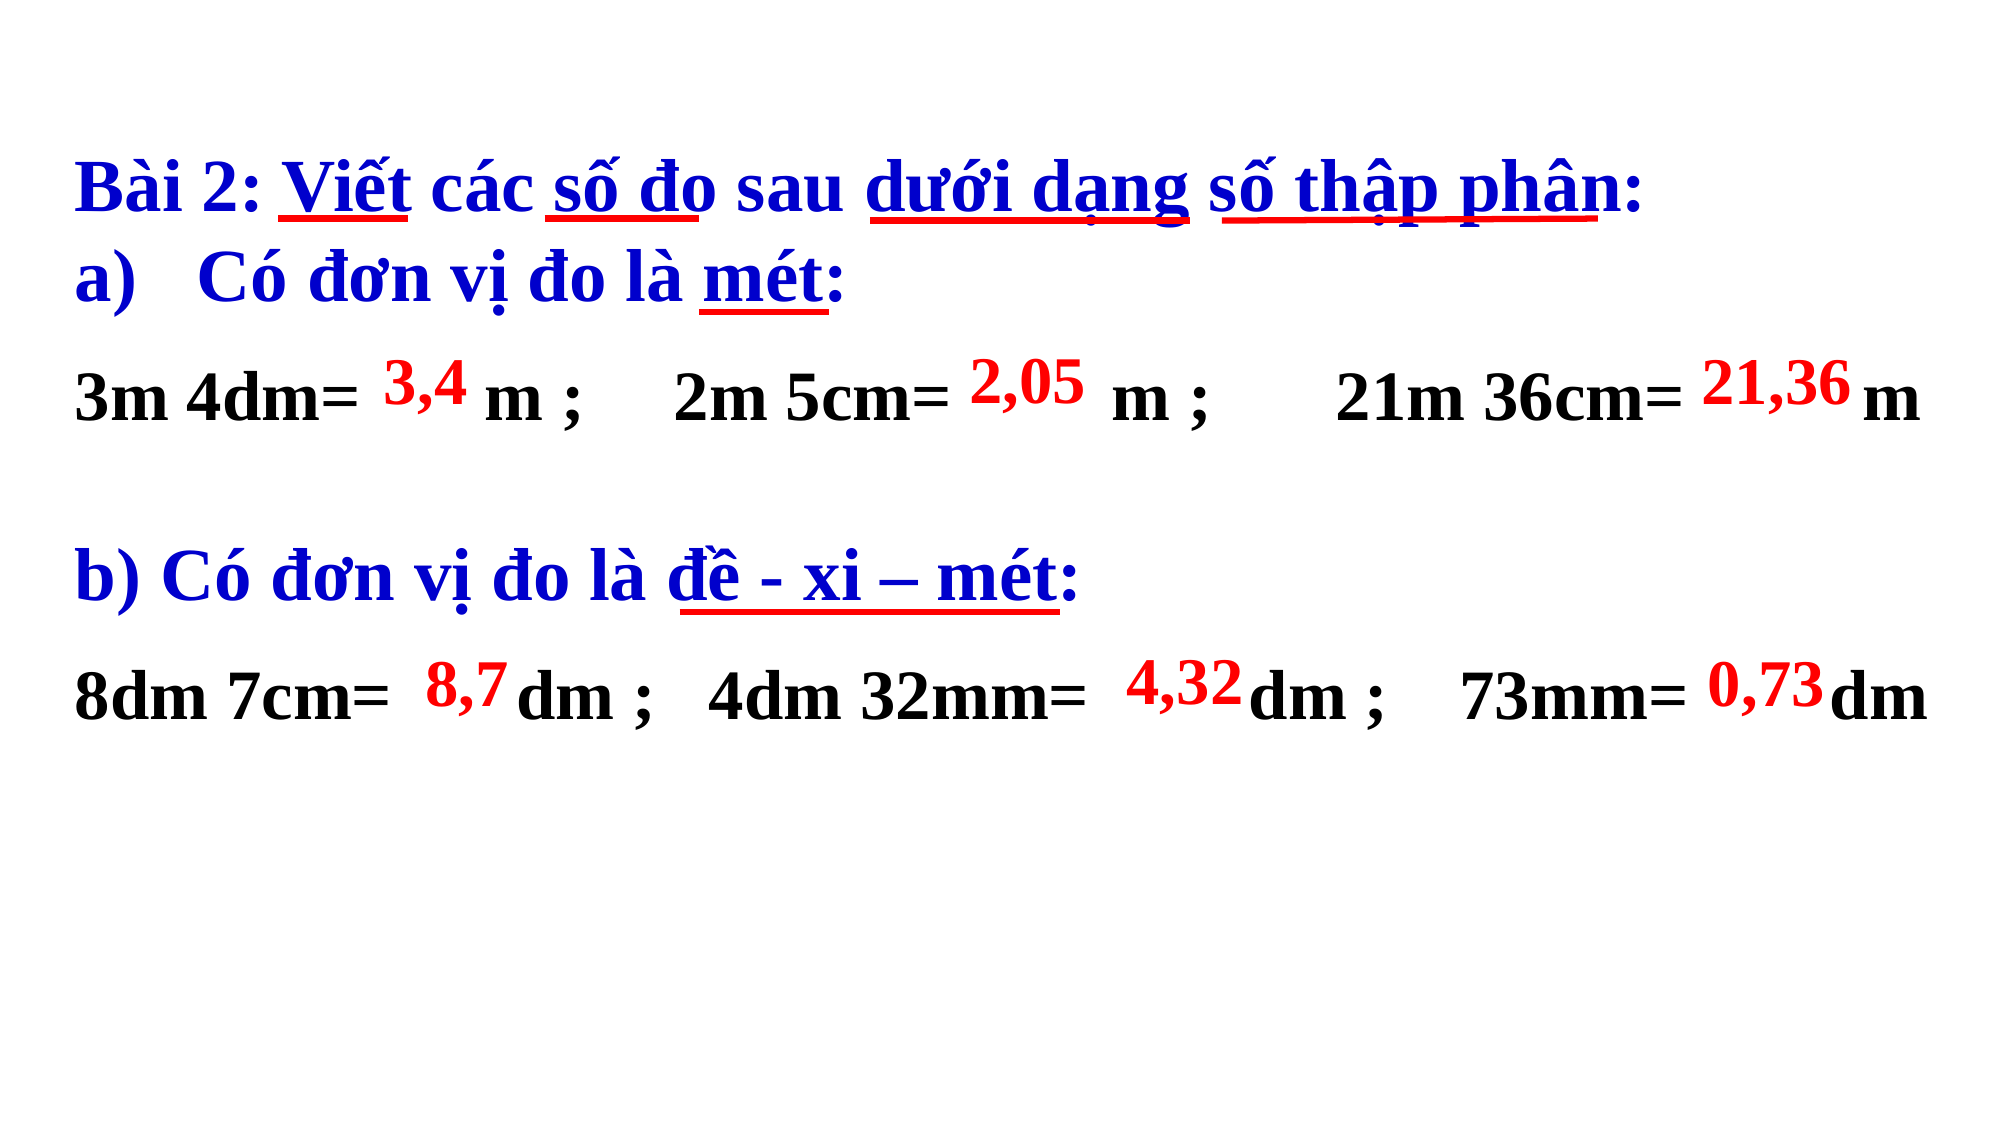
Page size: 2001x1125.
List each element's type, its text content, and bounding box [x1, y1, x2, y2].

text_box 0,73 [1693, 632, 1841, 728]
text_box 3,4 [369, 330, 483, 426]
text_box 2,05 [954, 329, 1102, 424]
text_box Bài 2: Viết các số đo sau dưới dạng số thập phân: Có đơn vị đo là mét: 3m 4dm= m ; 2m 5cm= m ; 21m 36cm= m b) Có đơn vị đo là đề - xi – mét: 8dm 7cm= dm ; 4dm 32mm= dm ; 73mm= dm [59, 128, 1984, 832]
text_box 8,7 [410, 632, 524, 728]
text_box 4,32 [1111, 630, 1259, 726]
text_box 21,36 [1686, 330, 1868, 426]
